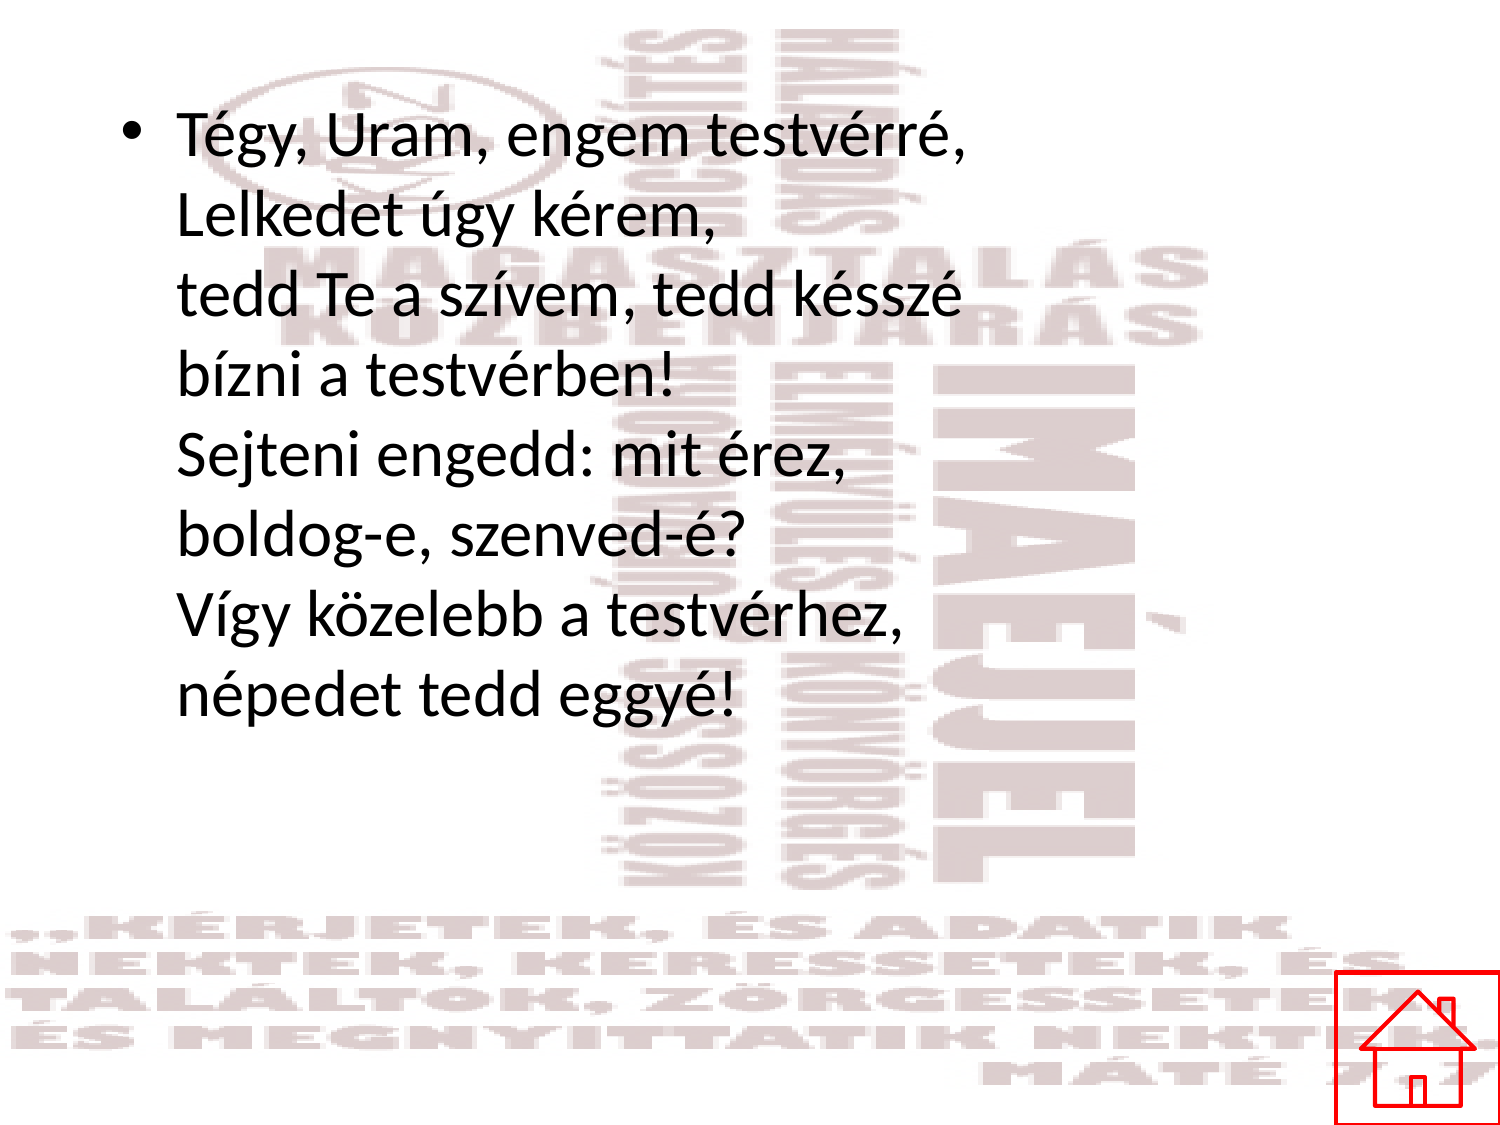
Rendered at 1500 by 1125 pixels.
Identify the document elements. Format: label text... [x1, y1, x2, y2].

text_box [1334, 970, 1500, 1125]
list Tégy, Uram, engem testvérré, Lelkedet úgy kérem, tedd Te a szívem, tedd késszé bízni a testvérben! Sejteni engedd: mit érez, boldog-e, szenved-é? Vígy közelebb a testvérhez, népedet tedd eggyé! [105, 82, 1500, 1079]
